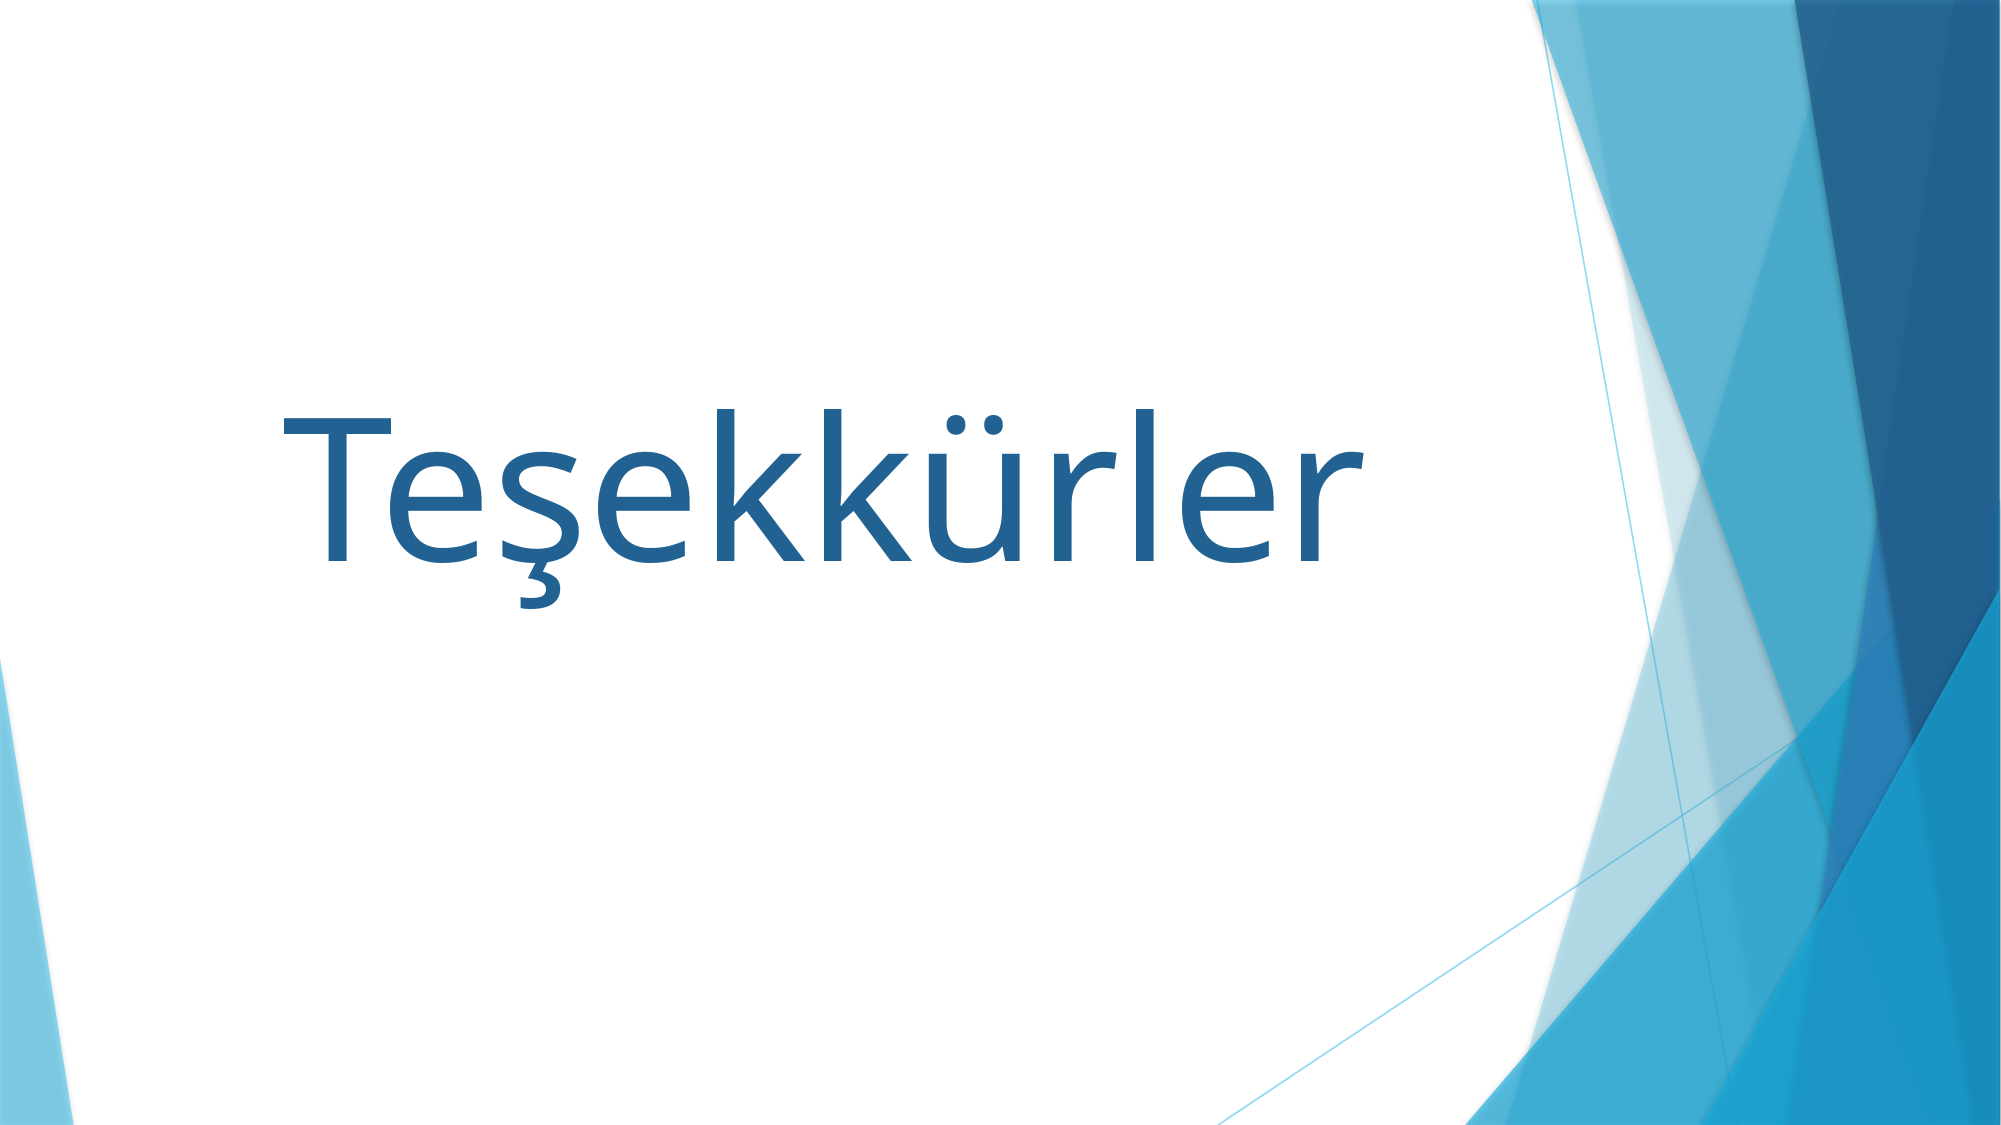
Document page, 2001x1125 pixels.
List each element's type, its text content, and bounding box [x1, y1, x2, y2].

list Teşekkürler [111, 354, 1522, 992]
